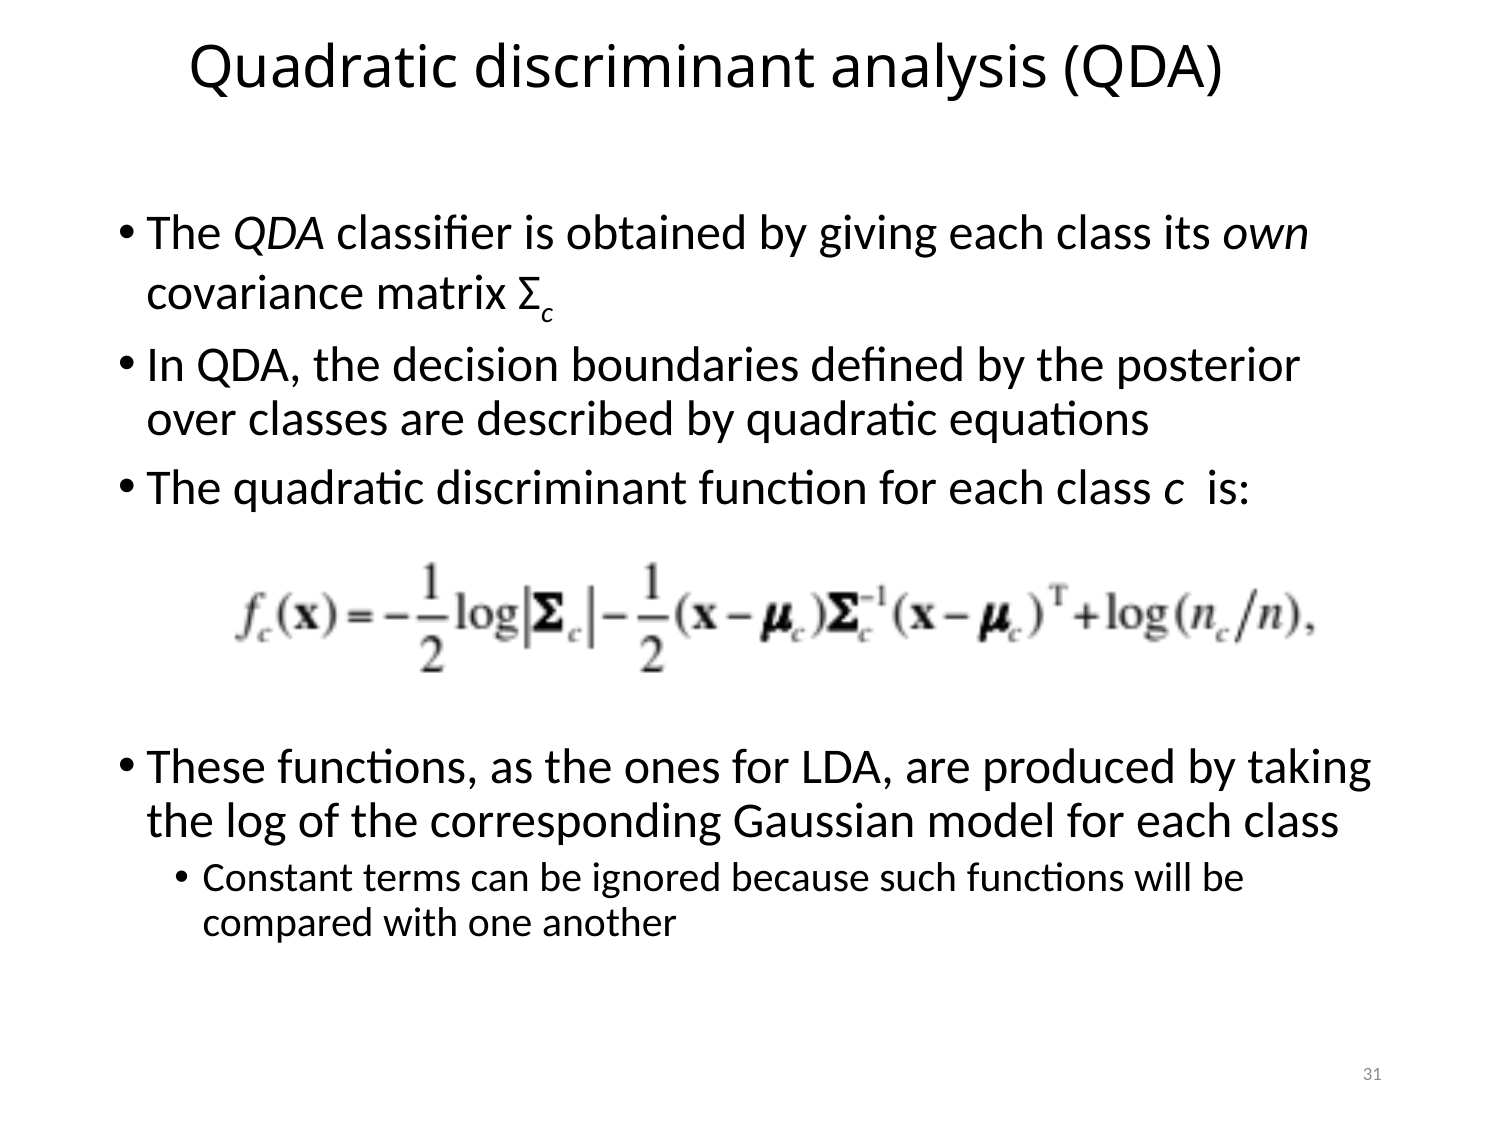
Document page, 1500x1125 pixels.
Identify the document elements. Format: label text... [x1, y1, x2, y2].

list The QDA classifier is obtained by giving each class its own covariance matrix Σc In QDA, the decision boundaries defined by the posterior over classes are described by quadratic equations The quadratic discriminant function for each class c is: These functions, as the ones for LDA, are produced by taking the log of the corresponding Gaussian model for each class Constant terms can be ignored because such functions will be compared with one another [103, 199, 1397, 1014]
slide_number 31 [1059, 1042, 1397, 1103]
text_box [230, 547, 1318, 677]
title Quadratic discriminant analysis (QDA) [173, 10, 1397, 126]
